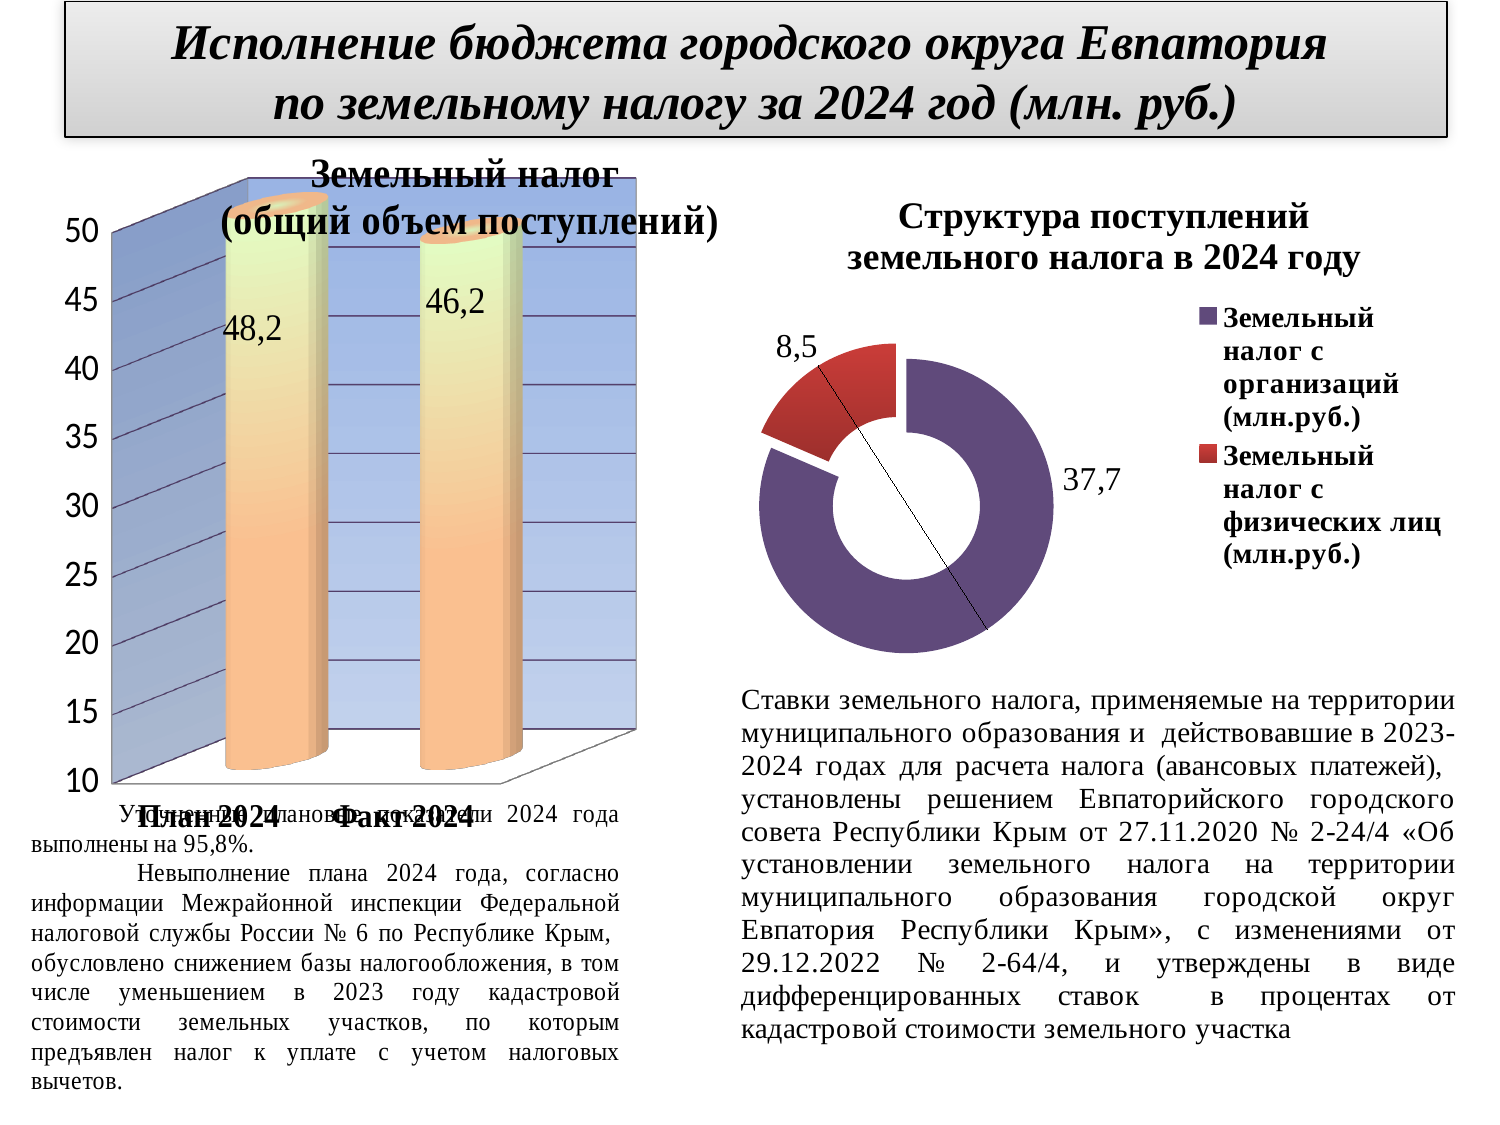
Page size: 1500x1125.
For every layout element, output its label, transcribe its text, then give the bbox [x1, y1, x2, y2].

chart [17, 136, 1471, 1107]
title Исполнение бюджета городского округа Евпатория по земельному налогу за 2024 год (млн. руб.) [64, 1, 1448, 138]
